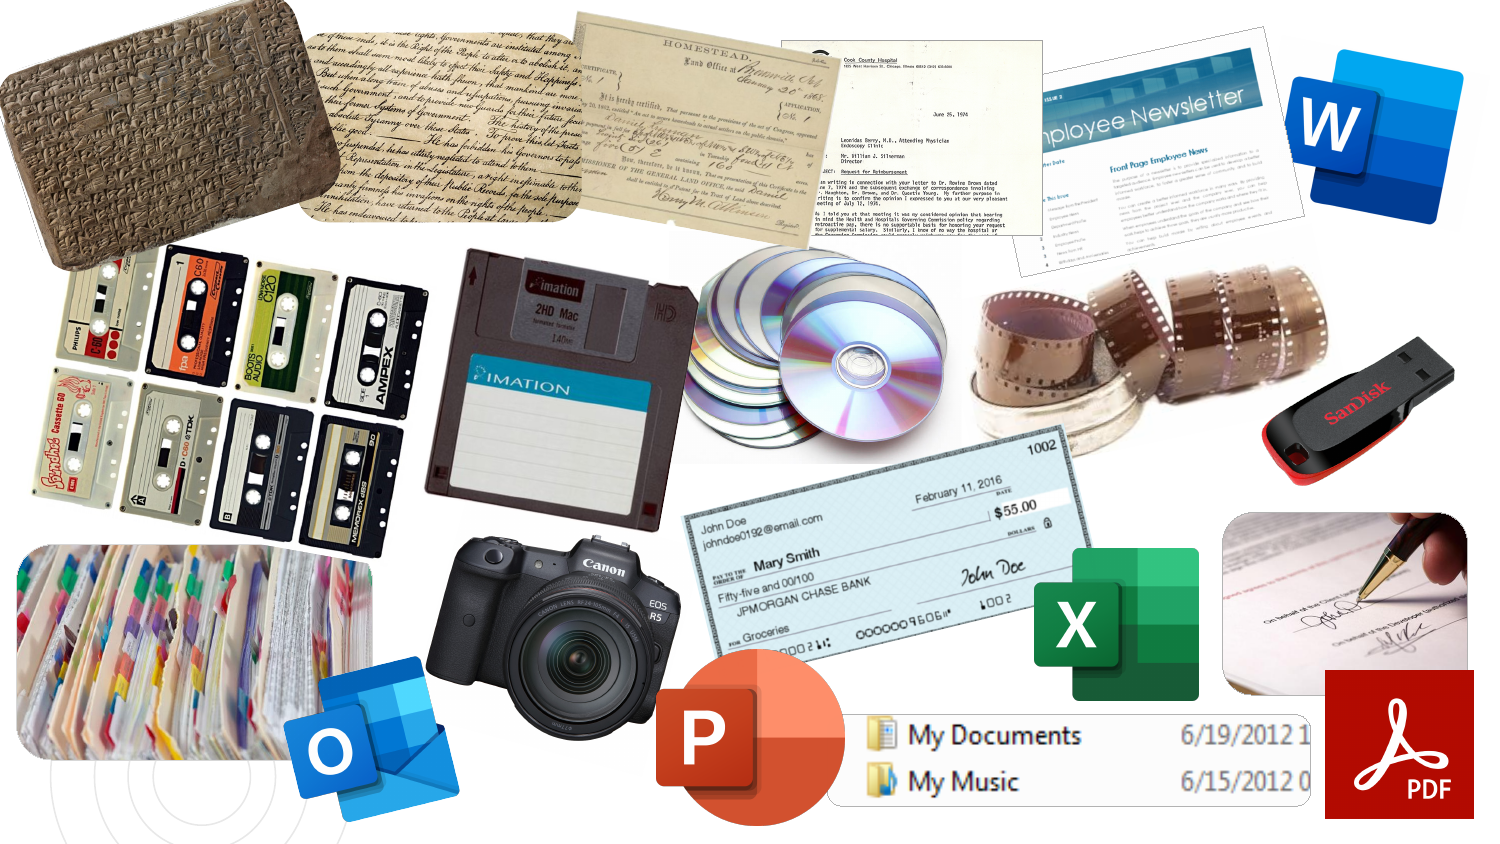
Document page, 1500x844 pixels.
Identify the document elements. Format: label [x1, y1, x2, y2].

picture [0, 0, 1500, 832]
text_box [1380, 726, 1491, 834]
